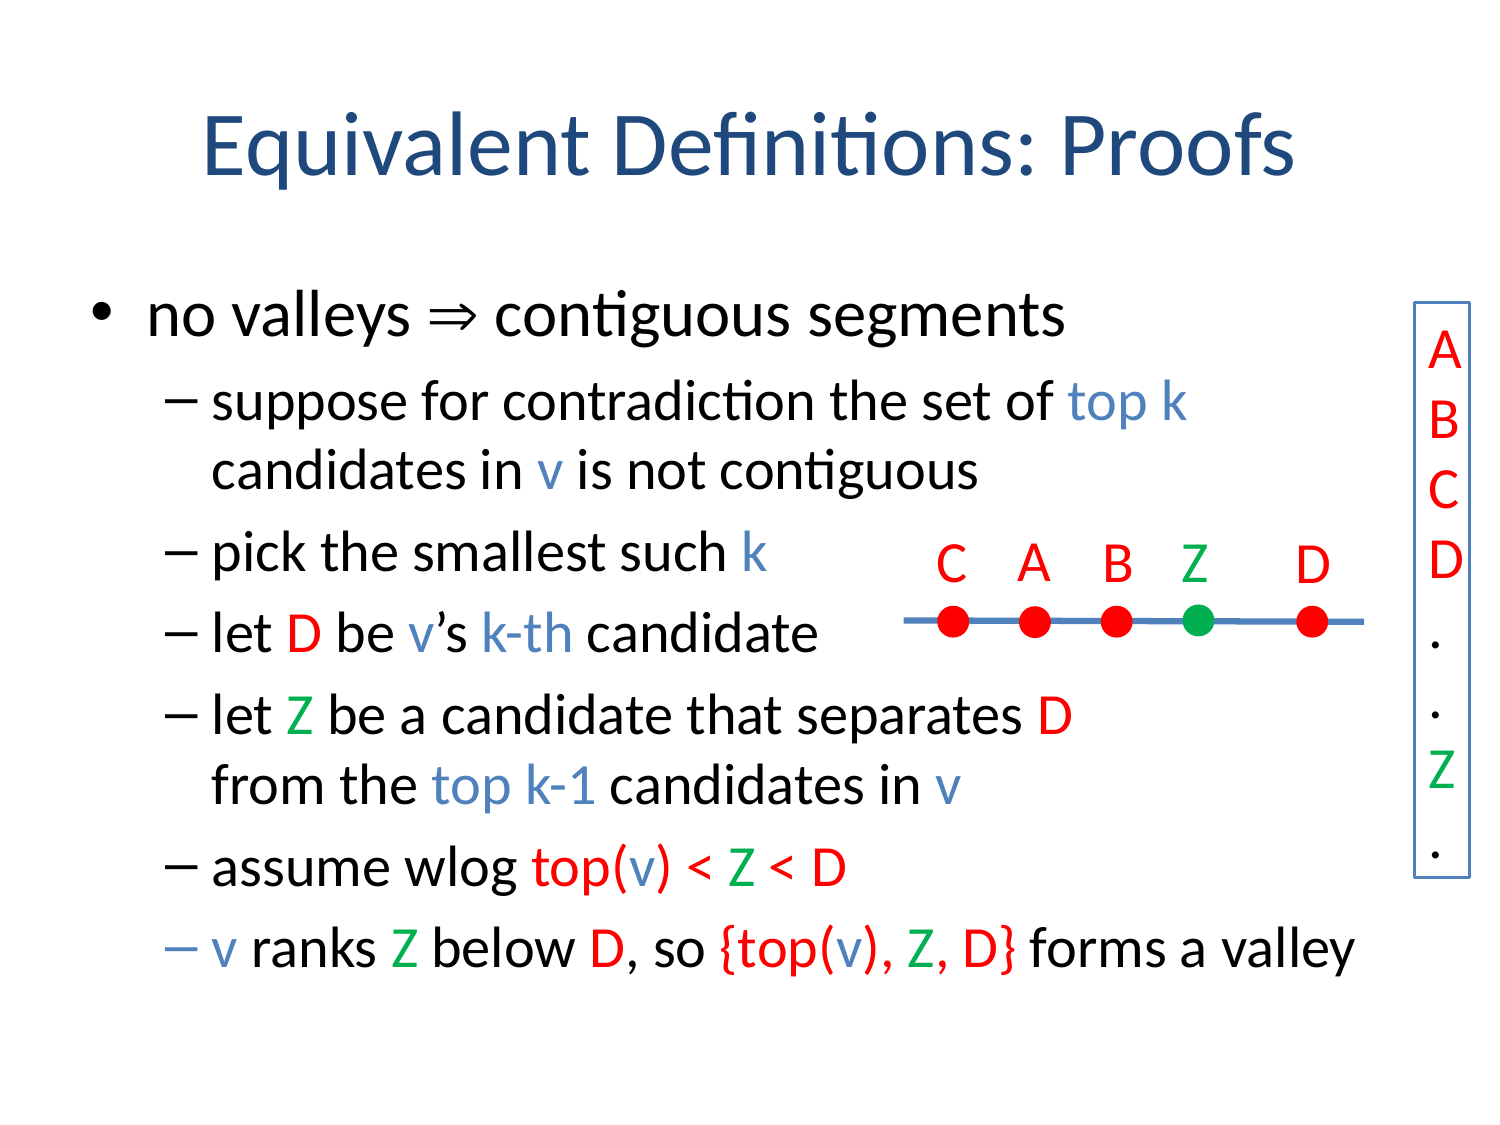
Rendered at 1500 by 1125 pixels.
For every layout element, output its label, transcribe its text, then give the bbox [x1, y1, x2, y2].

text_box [903, 515, 1365, 639]
list no valleys  contiguous segments suppose for contradiction the set of top k candidates in v is not contiguous pick the smallest such k let D be v’s k-th candidate let Z be a candidate that separates D from the top k-1 candidates in v assume wlog top(v) < Z < D v ranks Z below D, so {top(v), Z, D} forms a valley [75, 262, 1425, 1005]
title Equivalent Definitions: Proofs [75, 45, 1425, 233]
text_box ABCD..Z. [1414, 302, 1470, 878]
